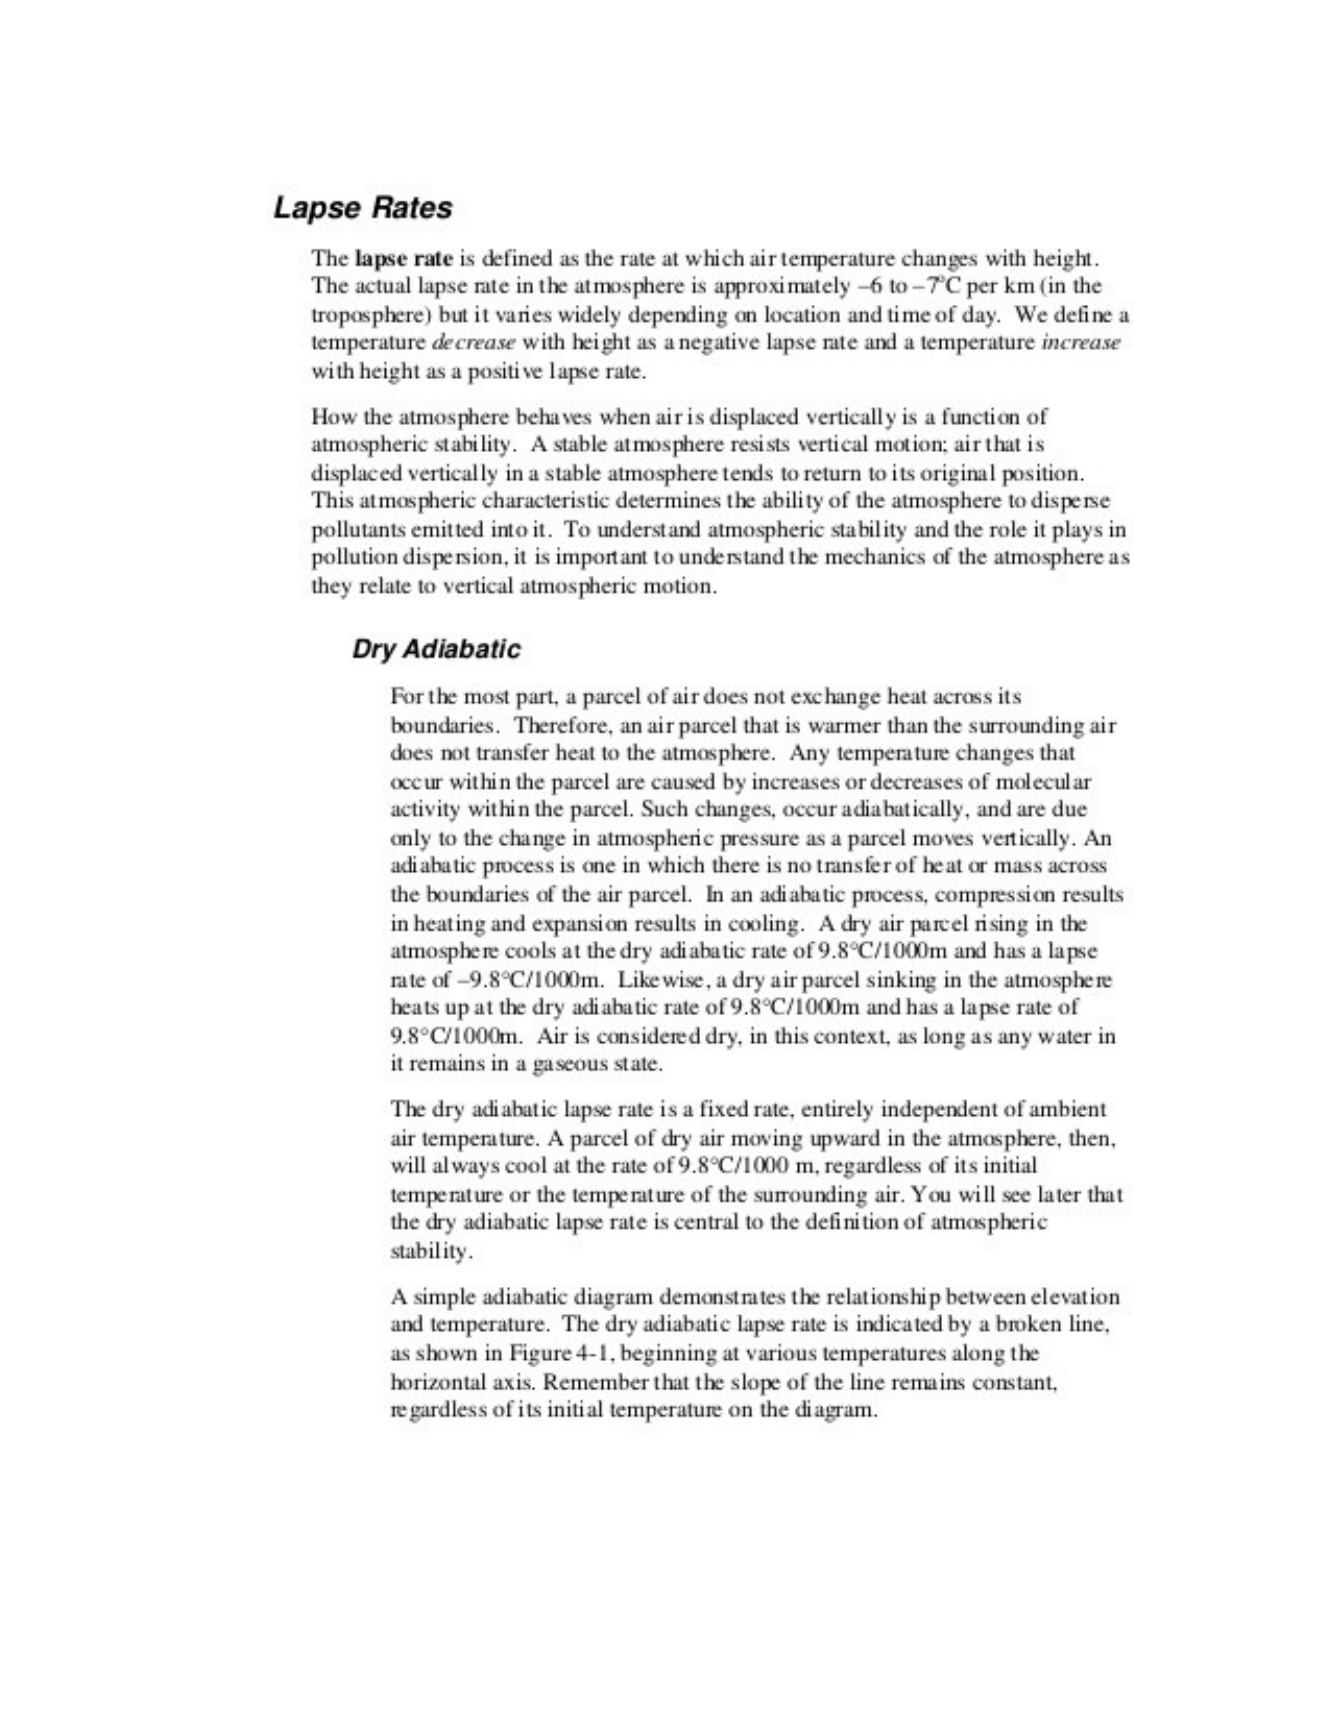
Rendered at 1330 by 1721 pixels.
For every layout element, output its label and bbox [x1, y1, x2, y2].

picture [266, 183, 1134, 1434]
